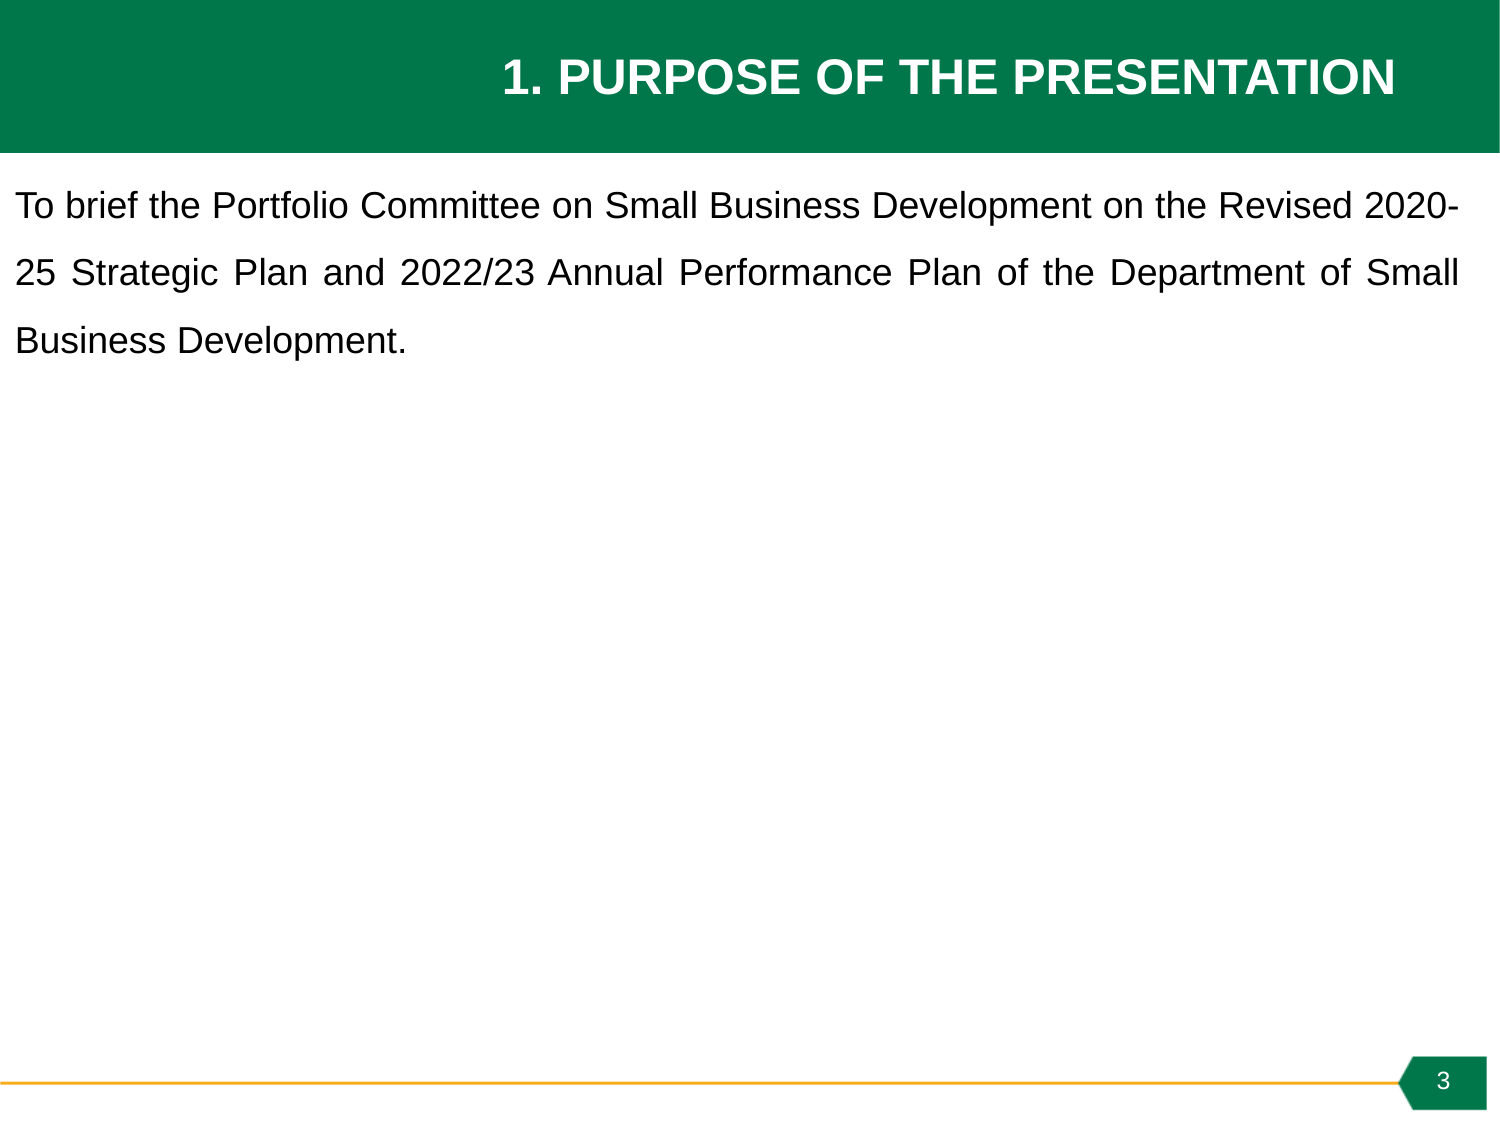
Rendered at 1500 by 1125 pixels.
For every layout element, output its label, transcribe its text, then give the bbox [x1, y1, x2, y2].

text_box To brief the Portfolio Committee on Small Business Development on the Revised 2020-25 Strategic Plan and 2022/23 Annual Performance Plan of the Department of Small Business Development. [0, 150, 1475, 368]
text_box [0, 0, 1500, 153]
picture [0, 1039, 1500, 1125]
text_box 1. Purpose of the presentation [74, 37, 1426, 113]
